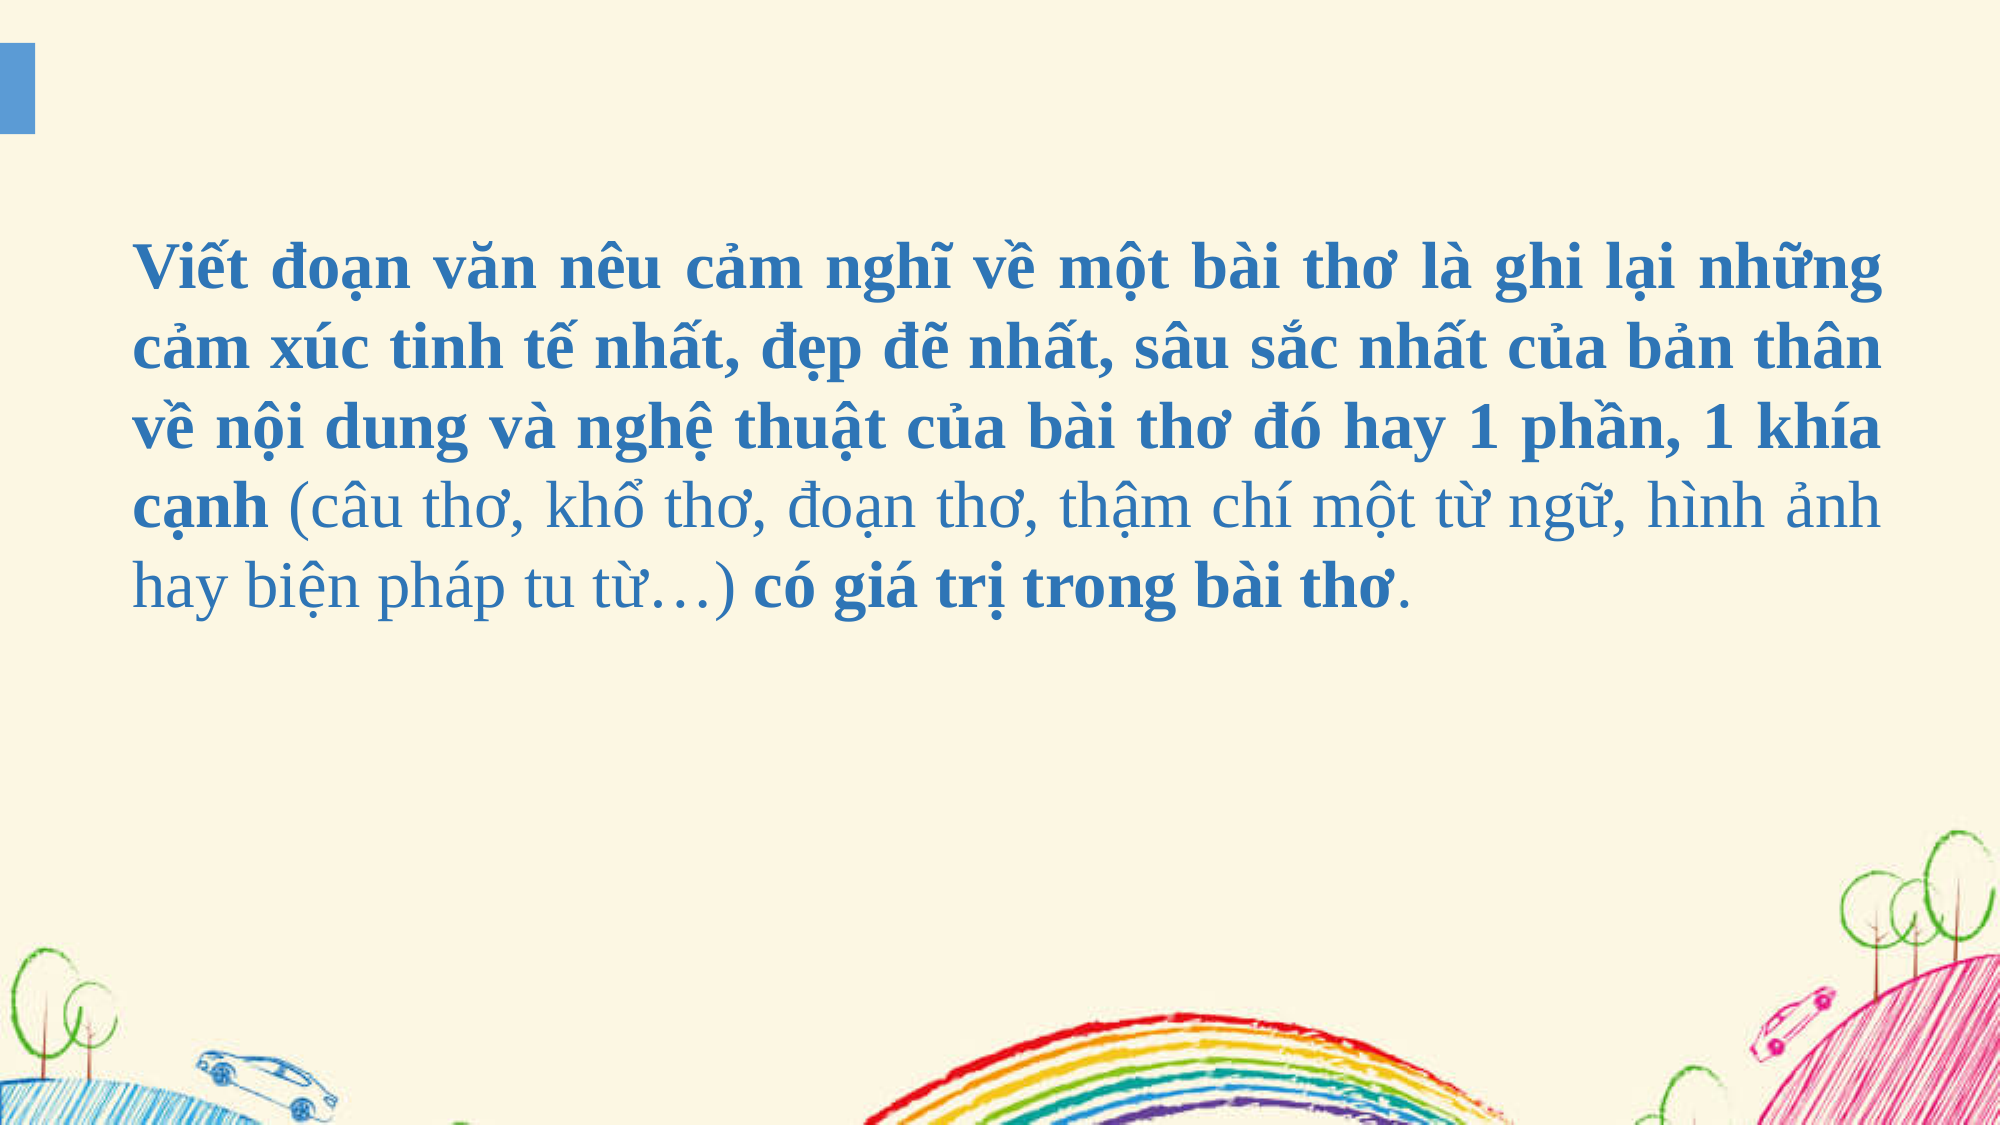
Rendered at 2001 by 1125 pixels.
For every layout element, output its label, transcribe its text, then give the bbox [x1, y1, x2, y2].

text_box Viết đoạn văn nêu cảm nghĩ về một bài thơ là ghi lại những cảm xúc tinh tế nhất, đẹp đẽ nhất, sâu sắc nhất của bản thân về nội dung và nghệ thuật của bài thơ đó hay 1 phần, 1 khía cạnh (câu thơ, khổ thơ, đoạn thơ, thậm chí một từ ngữ, hình ảnh hay biện pháp tu từ…) có giá trị trong bài thơ. [117, 214, 1900, 629]
text_box [0, 42, 36, 135]
picture [0, 0, 2000, 1125]
